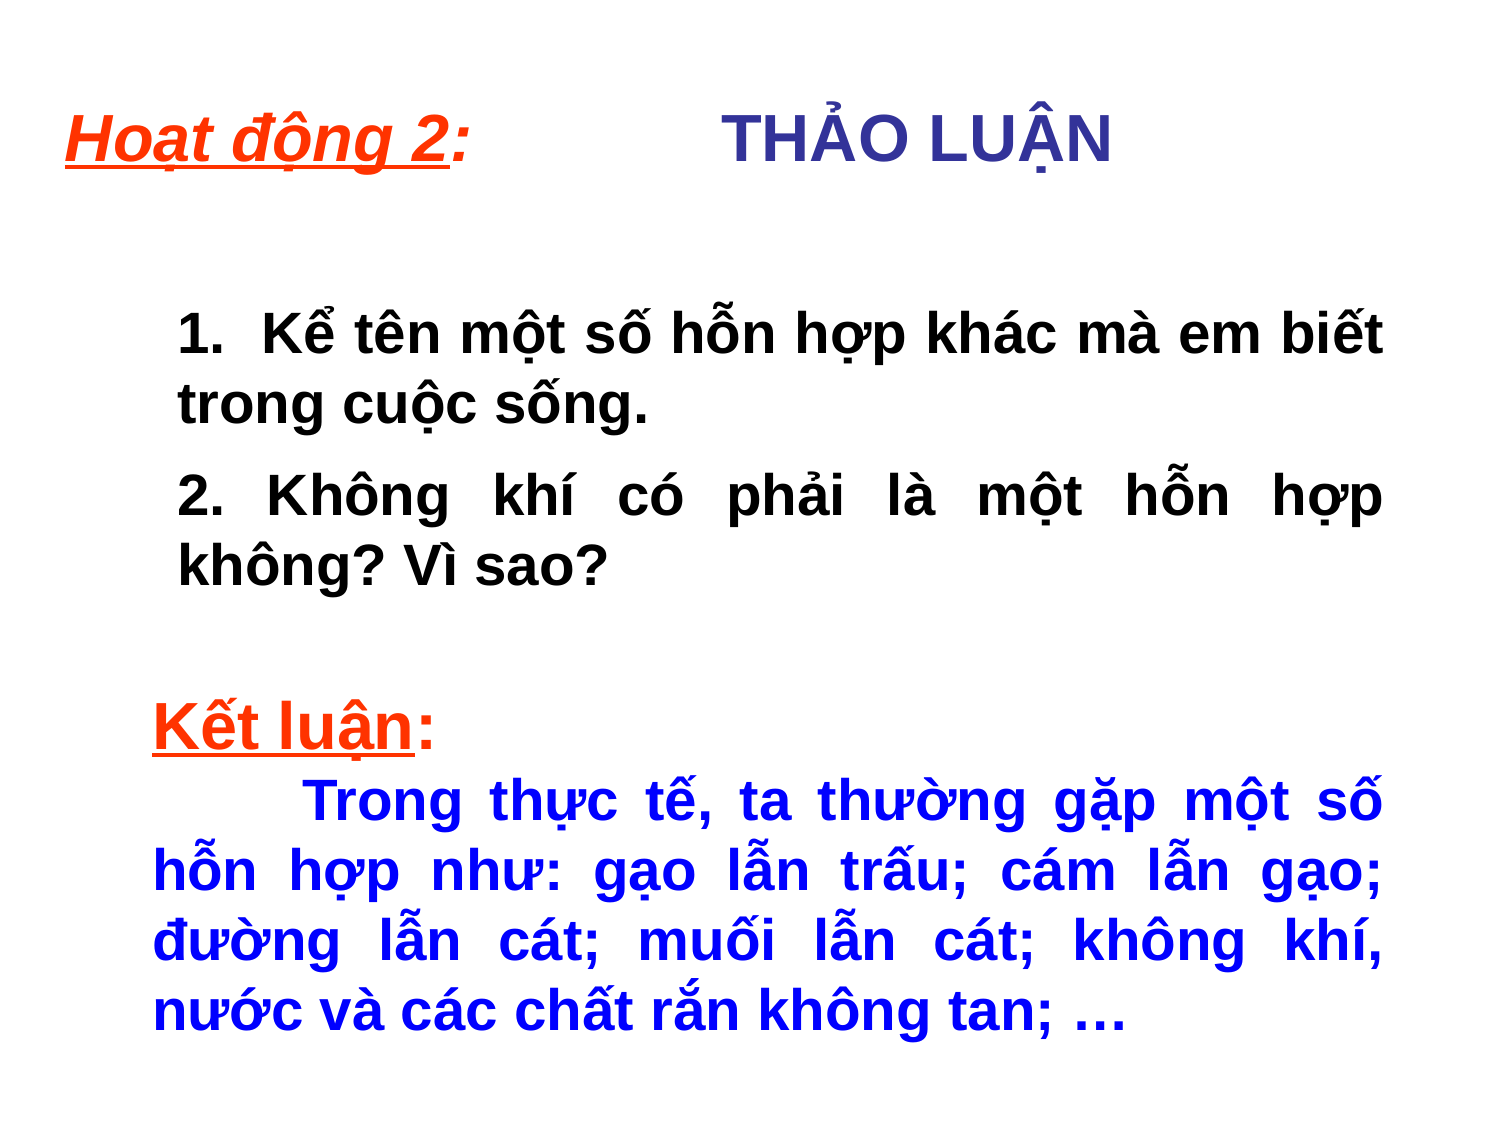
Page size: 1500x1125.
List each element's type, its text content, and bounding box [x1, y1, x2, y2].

text_box 1. Kể tên một số hỗn hợp khác mà em biết trong cuộc sống. [162, 287, 1400, 443]
text_box Kết luận: Trong thực tế, ta thường gặp một số hỗn hợp như: gạo lẫn trấu; cám lẫn gạo; đường lẫn cát; muối lẫn cát; không khí, nước và các chất rắn không tan; … [137, 675, 1400, 1050]
text_box 2. Không khí có phải là một hỗn hợp không? Vì sao? [162, 449, 1400, 605]
text_box Hoạt động 2: THẢO LUẬN [49, 87, 1400, 175]
